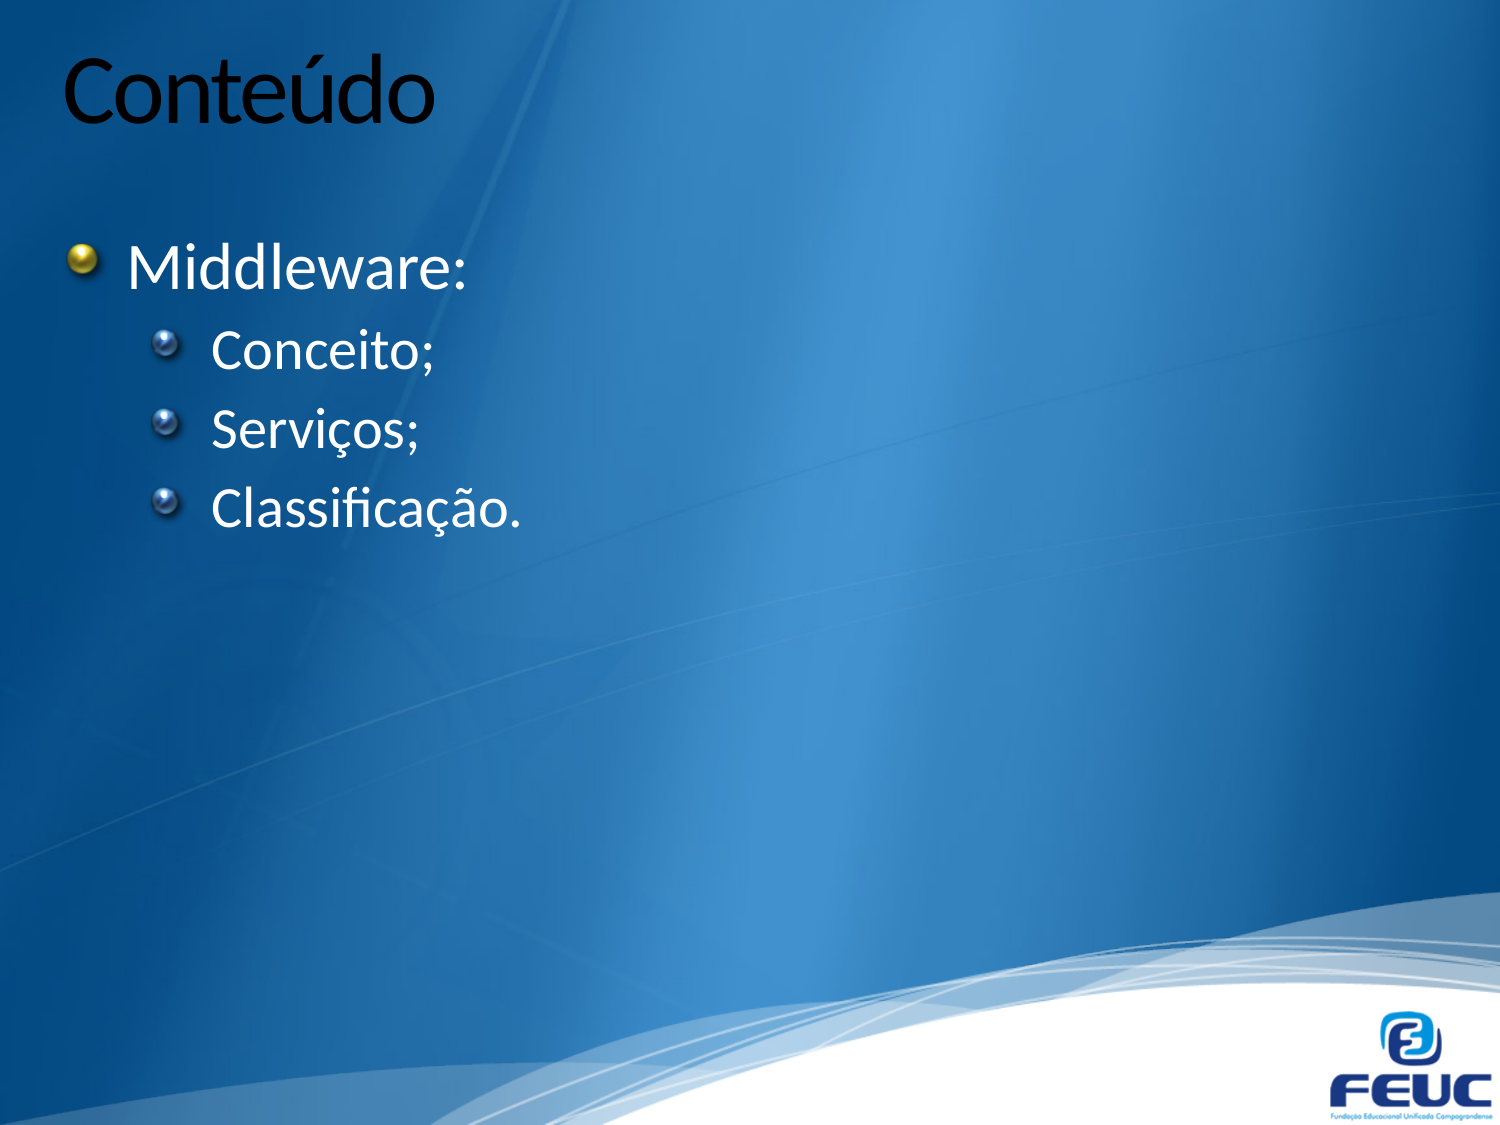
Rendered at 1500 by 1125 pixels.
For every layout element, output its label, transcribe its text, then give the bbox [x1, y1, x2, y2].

list Middleware: Conceito; Serviços; Classificação. [62, 231, 1438, 546]
title Conteúdo [62, 37, 1438, 147]
picture [0, 0, 1500, 1125]
